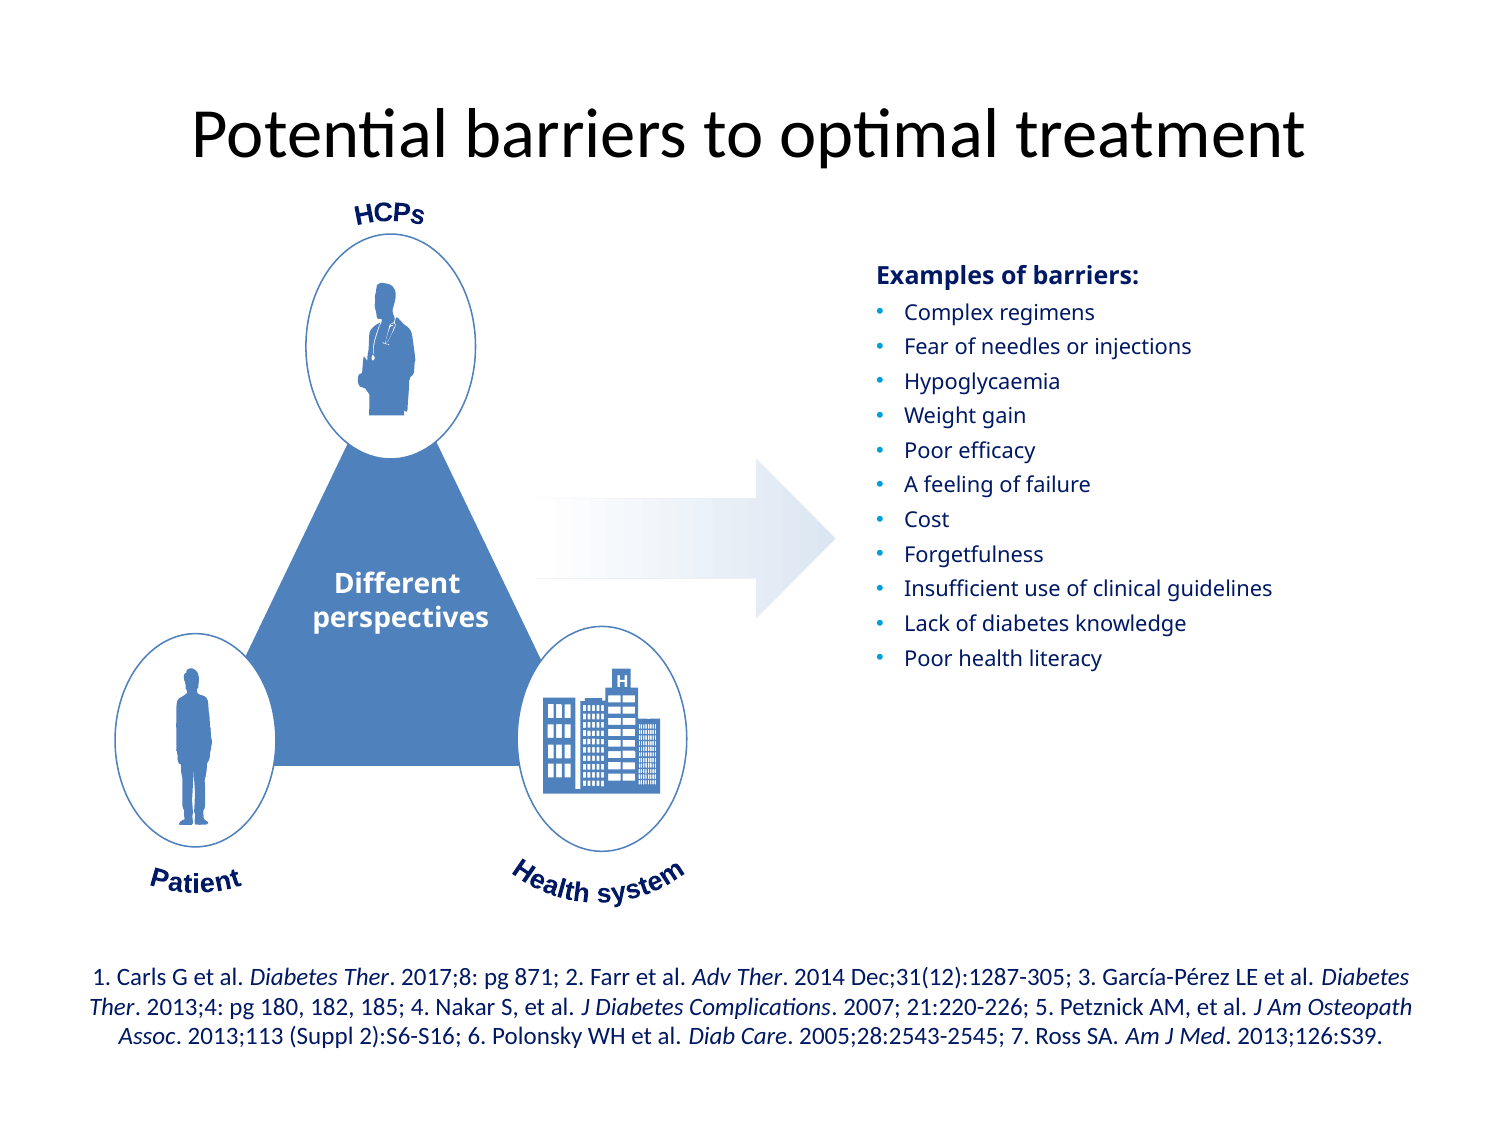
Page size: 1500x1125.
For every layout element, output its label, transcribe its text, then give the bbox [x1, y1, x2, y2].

text_box [112, 631, 279, 850]
text_box [842, 180, 1451, 922]
title Potential barriers to optimal treatment [75, 0, 1425, 180]
text_box [534, 456, 838, 620]
text_box [515, 624, 689, 854]
text_box [291, 443, 494, 558]
text_box Different perspectives [284, 558, 518, 641]
text_box [245, 573, 541, 768]
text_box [357, 282, 416, 416]
text_box [303, 231, 478, 462]
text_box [542, 668, 661, 794]
text_box [176, 668, 212, 825]
list 1. Carls G et al. Diabetes Ther. 2017;8: pg 871; 2. Farr et al. Adv Ther. 2014 Dec;31(12):1287-305; 3. García-Pérez LE et al. Diabetes Ther. 2013;4: pg 180, 182, 185; 4. Nakar S, et al. J Diabetes Complications. 2007; 21:220-226; 5. Petznick AM, et al. J Am Osteopath Assoc. 2013;113 (Suppl 2):S6-S16; 6. Polonsky WH et al. Diab Care. 2005;28:2543-2545; 7. Ross SA. Am J Med. 2013;126:S39. [53, 988, 1448, 1062]
